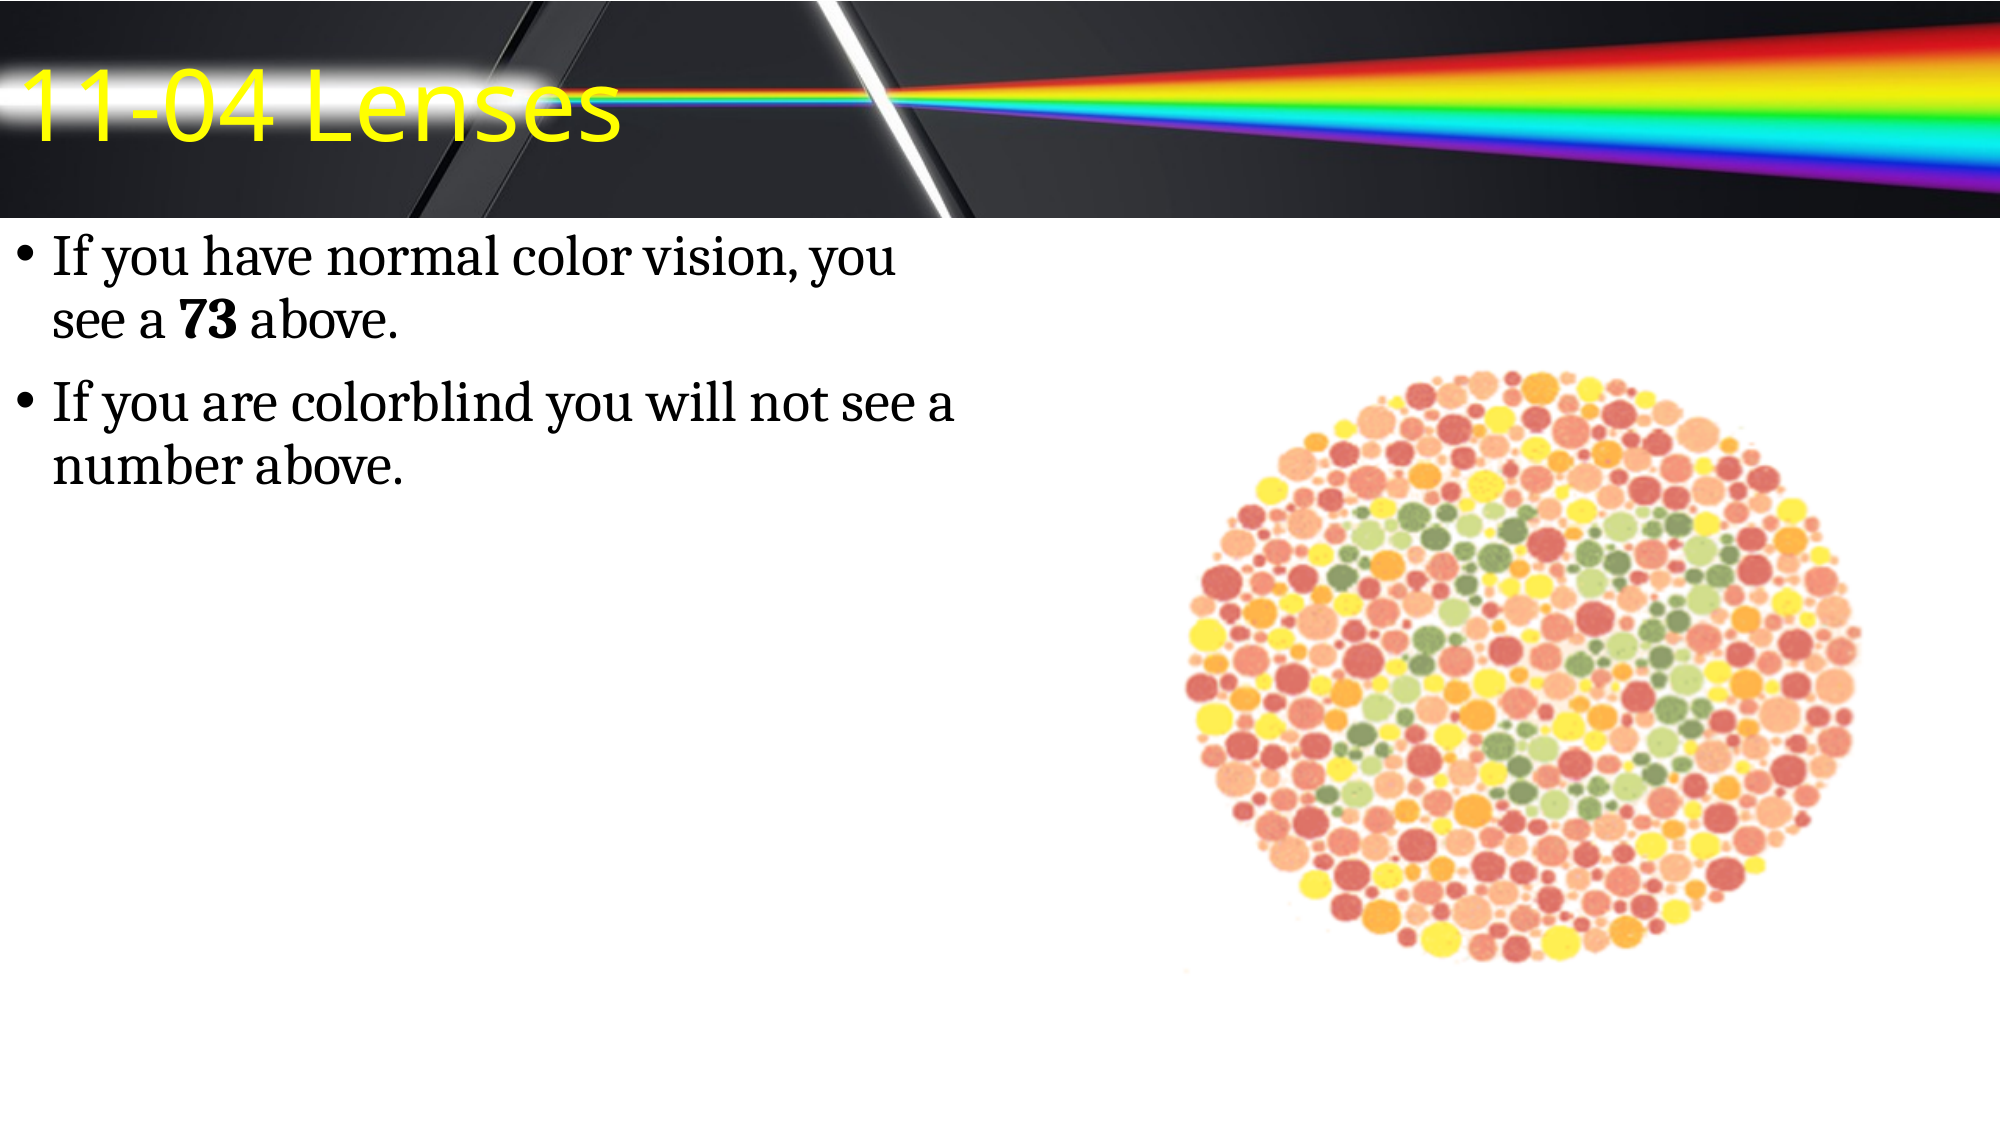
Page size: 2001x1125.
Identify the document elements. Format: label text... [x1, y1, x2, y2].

list If you have normal color vision, you see a 73 above. If you are colorblind you will not see a number above. [0, 217, 988, 1064]
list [1016, 349, 2000, 1009]
title 11-04 Lenses [0, 0, 2000, 218]
